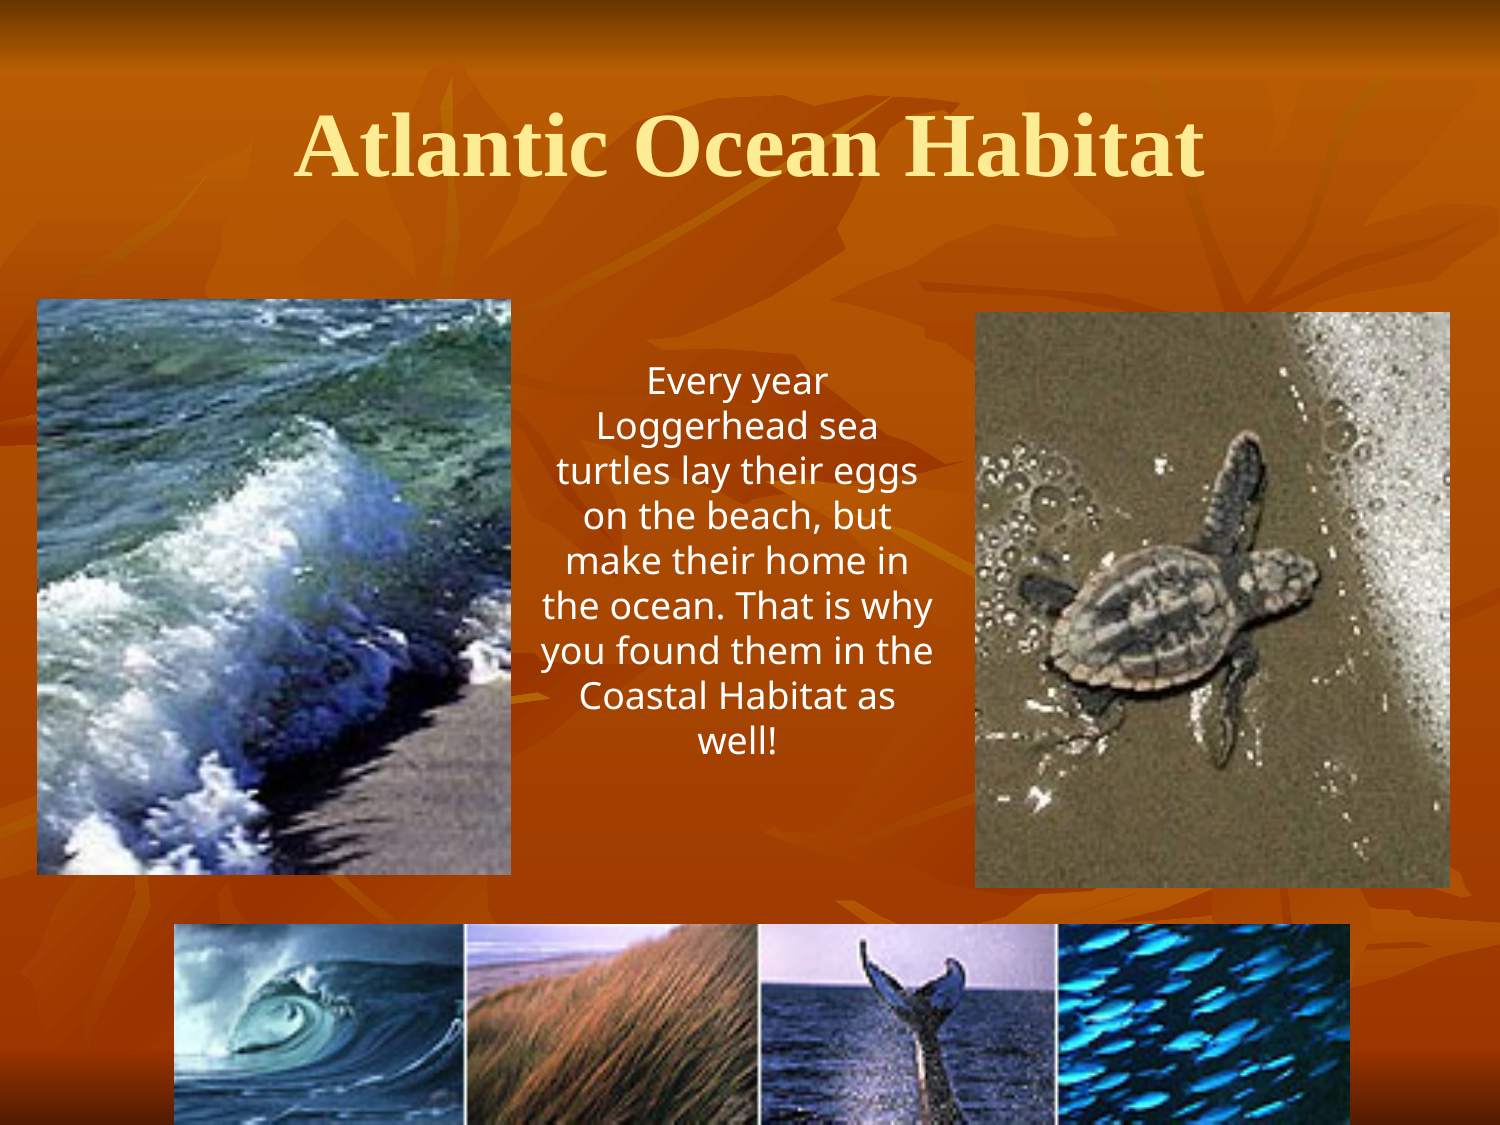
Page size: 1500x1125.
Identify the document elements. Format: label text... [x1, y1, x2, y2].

picture [974, 312, 1450, 888]
picture [174, 924, 1351, 1125]
title Atlantic Ocean Habitat [74, 45, 1426, 234]
text_box Every year Loggerhead sea turtles lay their eggs on the beach, but make their home in the ocean. That is why you found them in the Coastal Habitat as well! [525, 349, 950, 770]
picture [37, 299, 511, 876]
